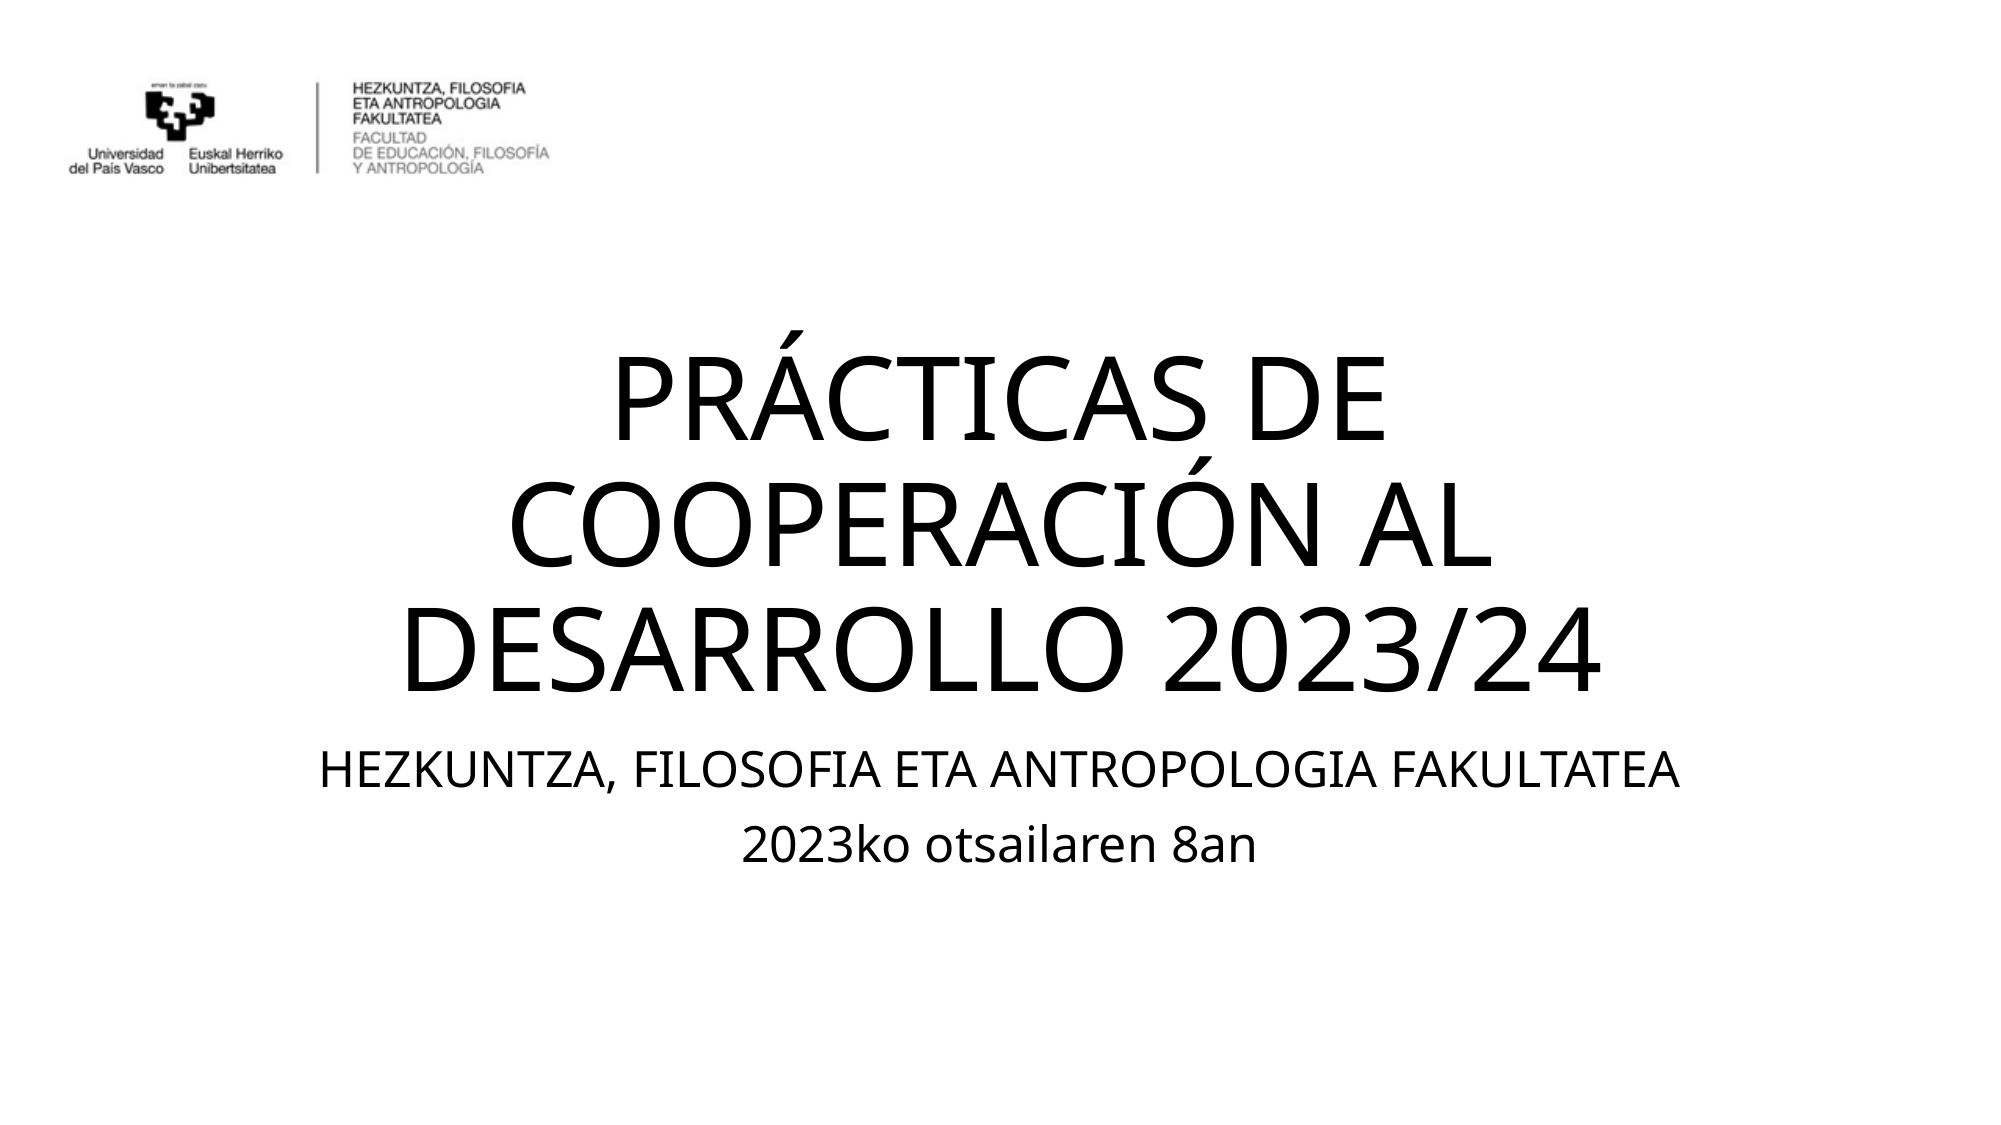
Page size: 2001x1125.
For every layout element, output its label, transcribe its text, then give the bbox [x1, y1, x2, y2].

subtitle HEZKUNTZA, FILOSOFIA ETA ANTROPOLOGIA FAKULTATEA 2023ko otsailaren 8an [249, 737, 1750, 1009]
title PRÁCTICAS DE COOPERACIÓN AL DESARROLLO 2023/24 [249, 332, 1750, 725]
picture [27, 65, 612, 185]
